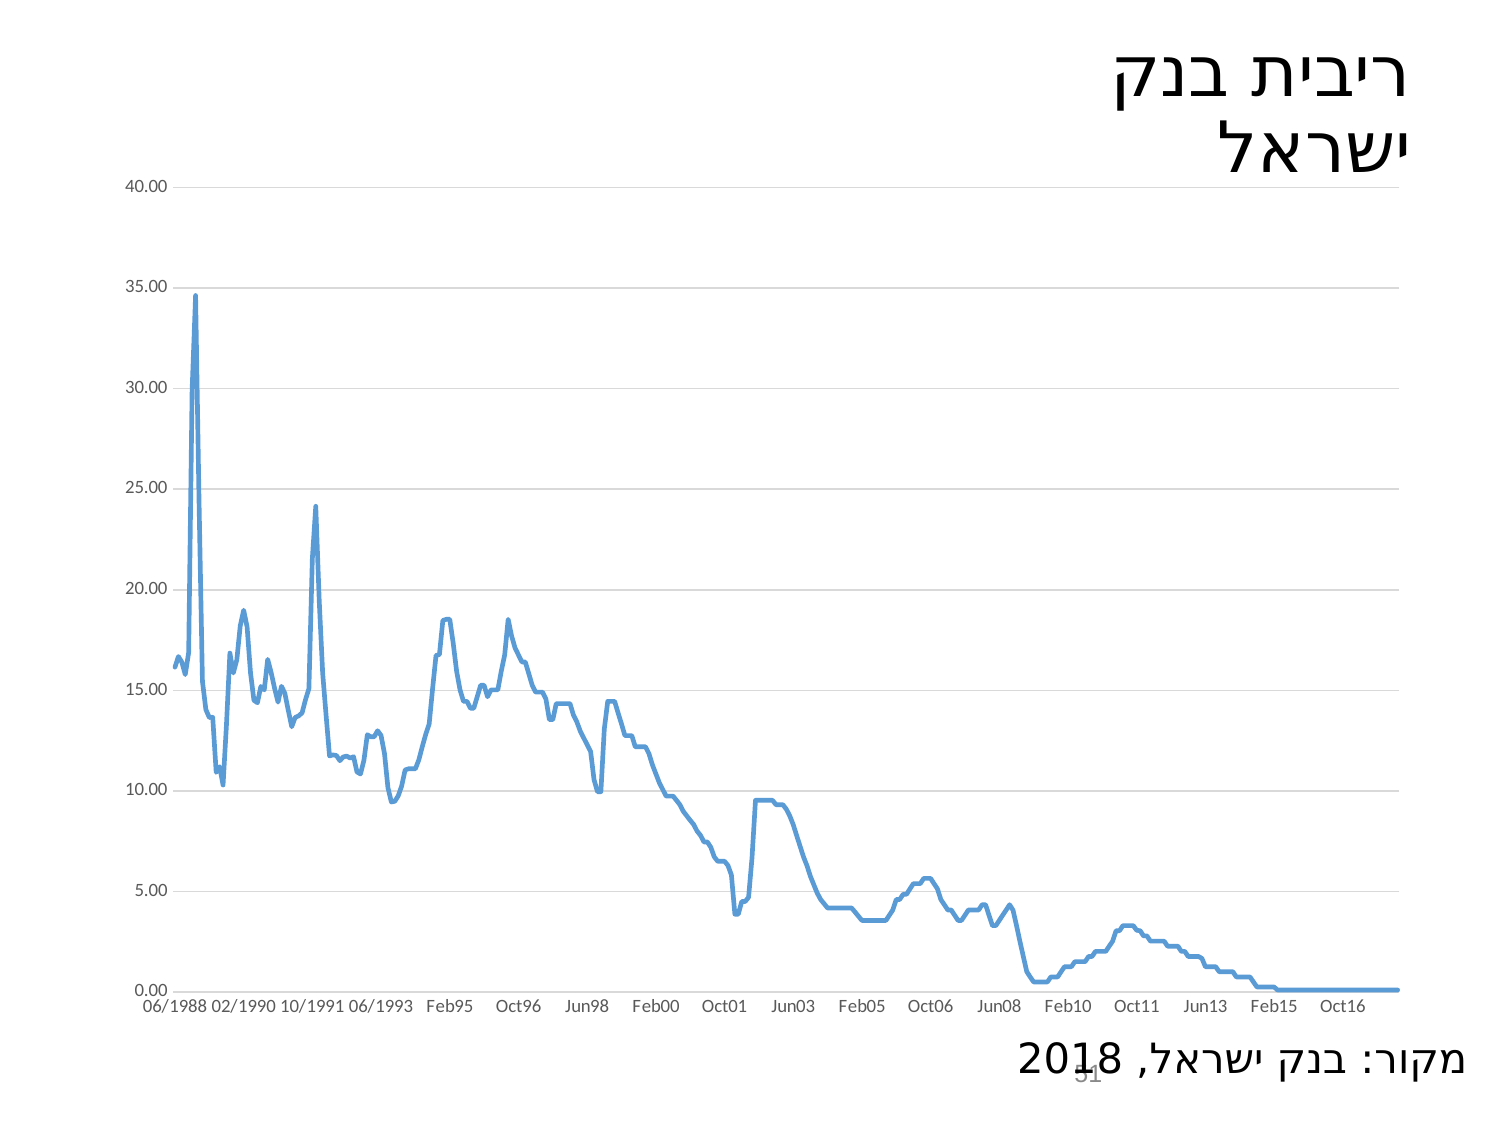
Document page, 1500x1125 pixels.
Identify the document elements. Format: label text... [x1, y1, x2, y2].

title מקור: בנק ישראל, 2018 [973, 1018, 1483, 1101]
text_box ריבית בנק ישראל [917, 70, 1426, 153]
chart [98, 160, 1426, 1035]
